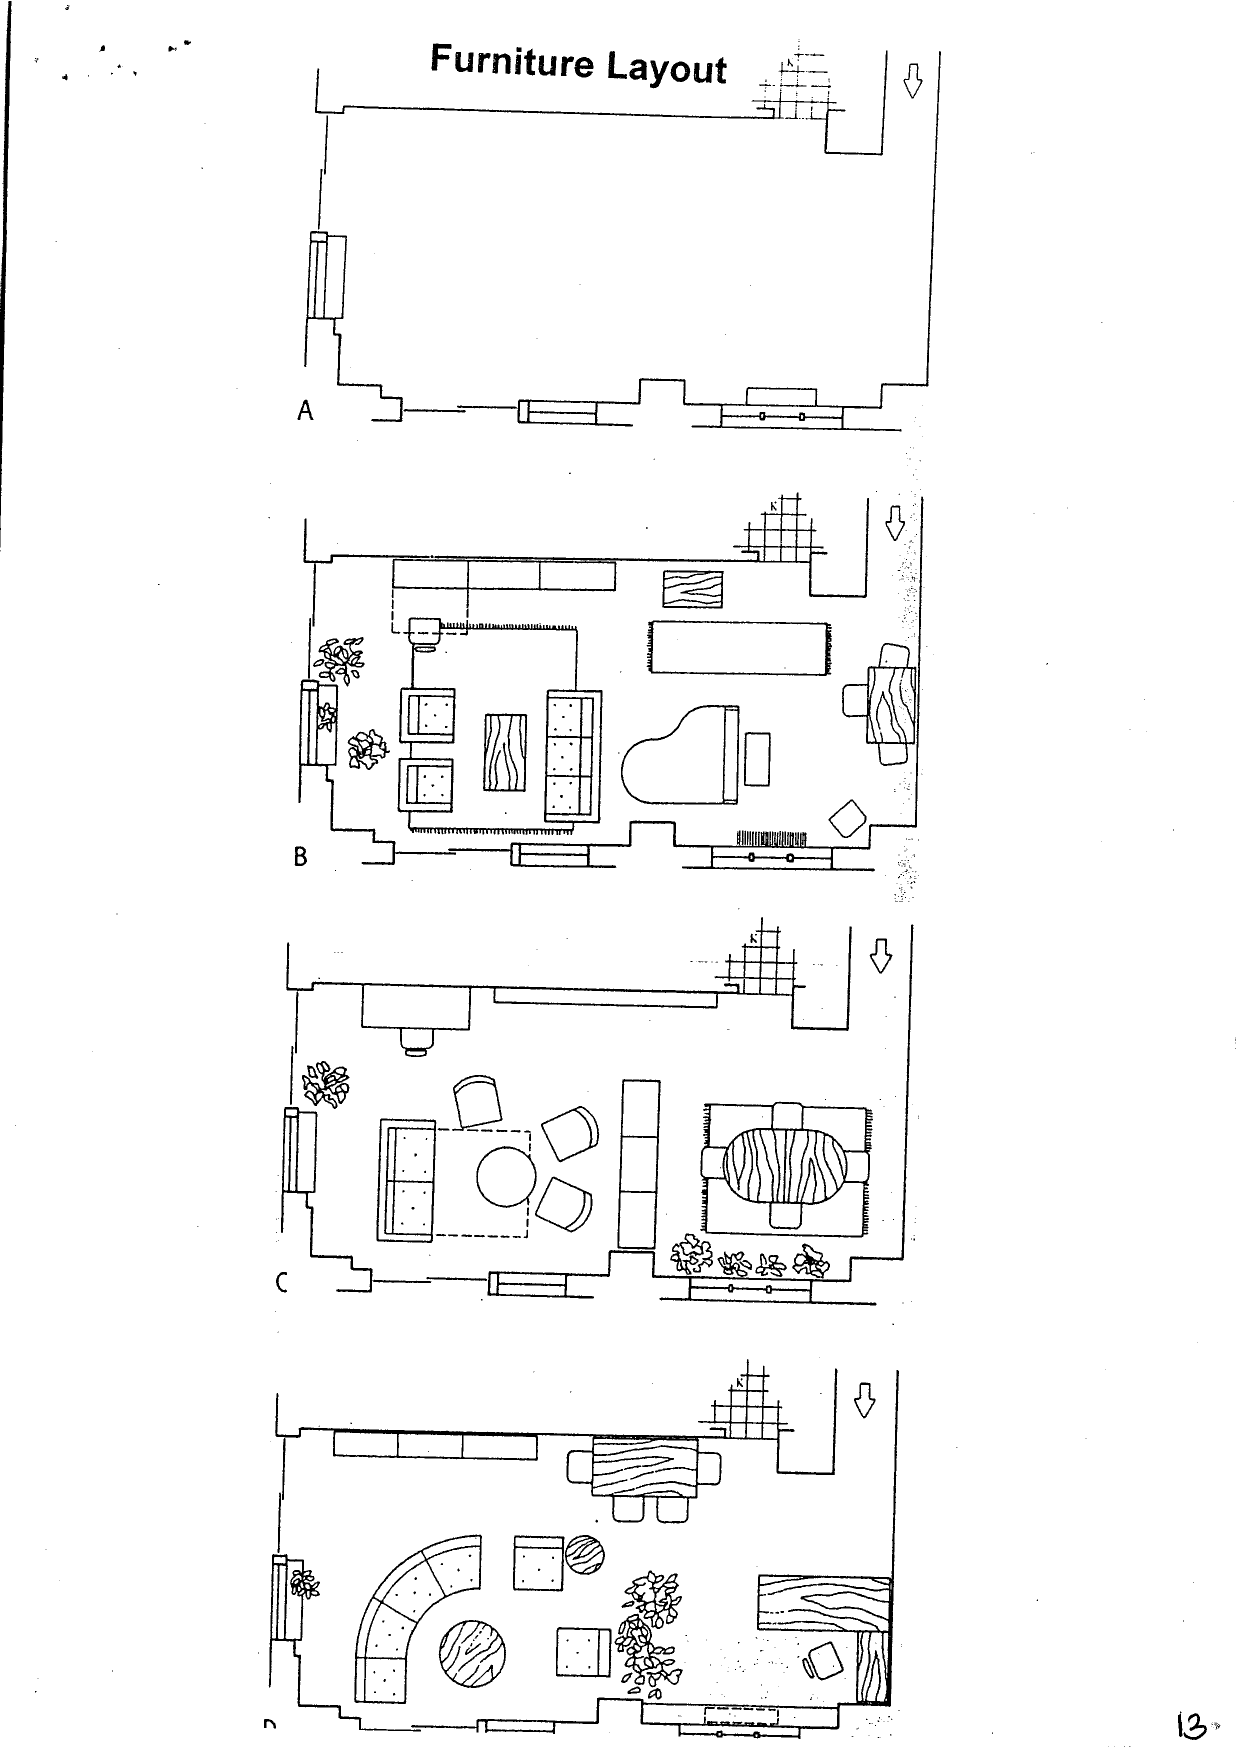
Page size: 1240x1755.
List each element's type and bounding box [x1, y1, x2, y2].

text_box [0, 1, 1240, 1754]
